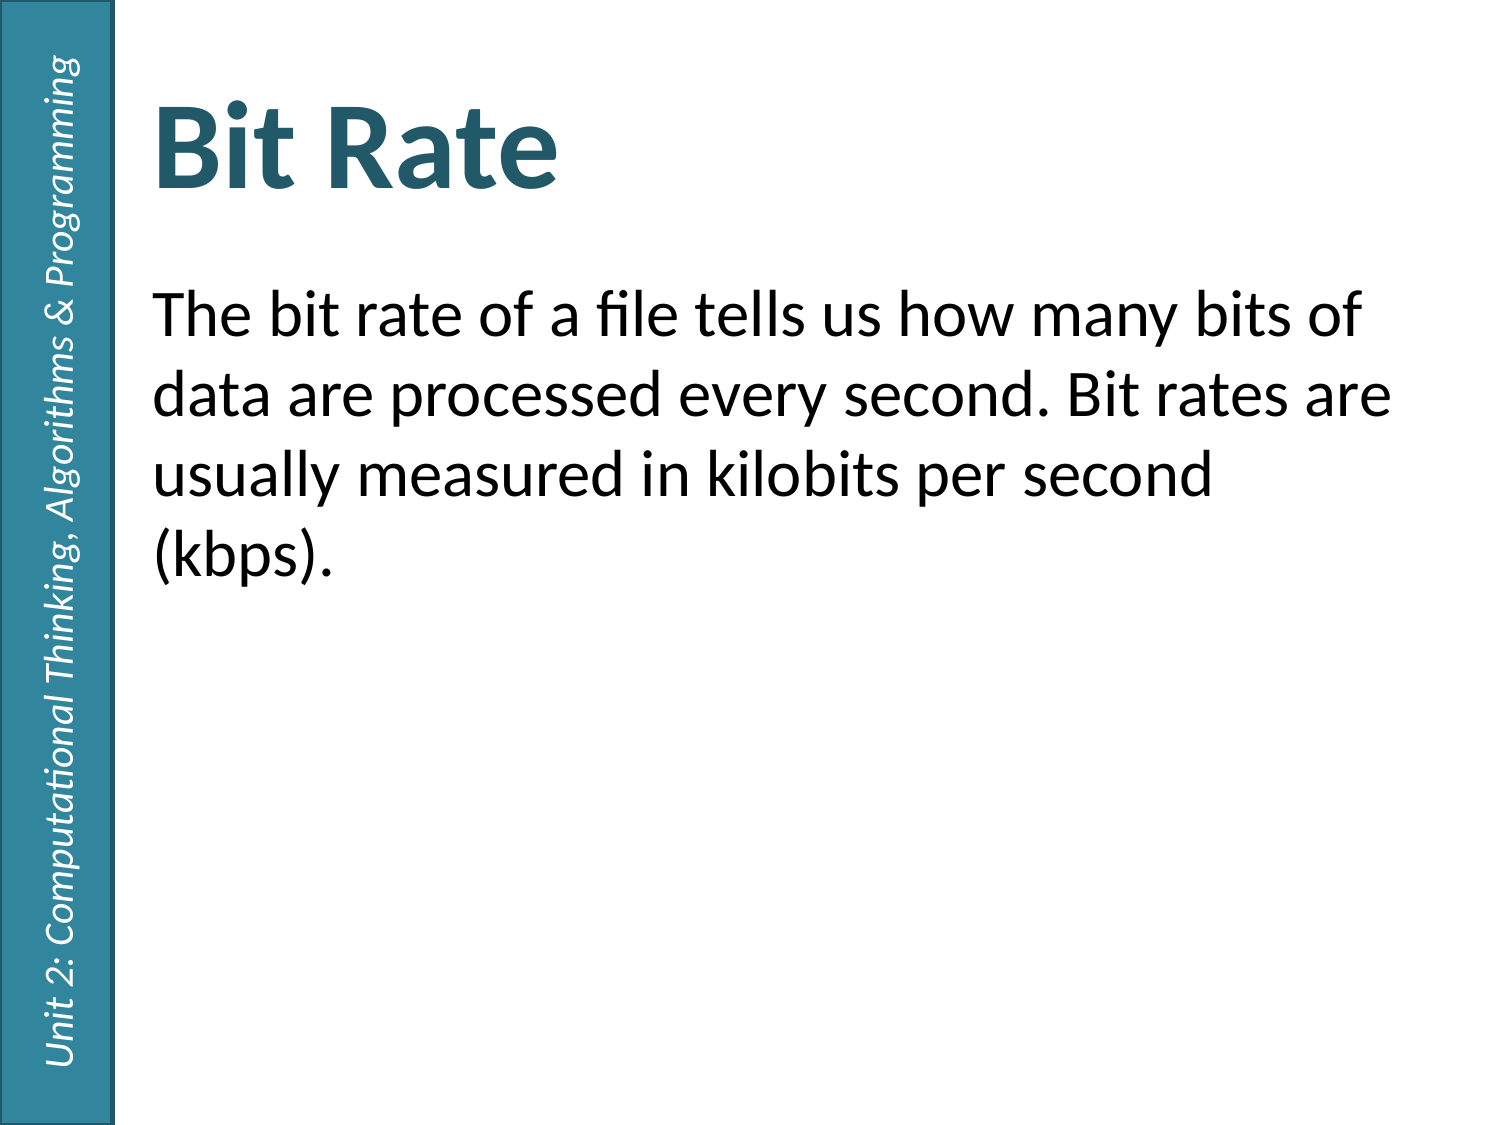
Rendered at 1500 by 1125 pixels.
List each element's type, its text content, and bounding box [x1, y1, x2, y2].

title Bit Rate [137, 45, 1425, 233]
list The bit rate of a file tells us how many bits of data are processed every second. Bit rates are usually measured in kilobits per second (kbps). [137, 262, 1425, 1005]
text_box Unit 2: Computational Thinking, Algorithms & Programming [0, 0, 115, 1125]
